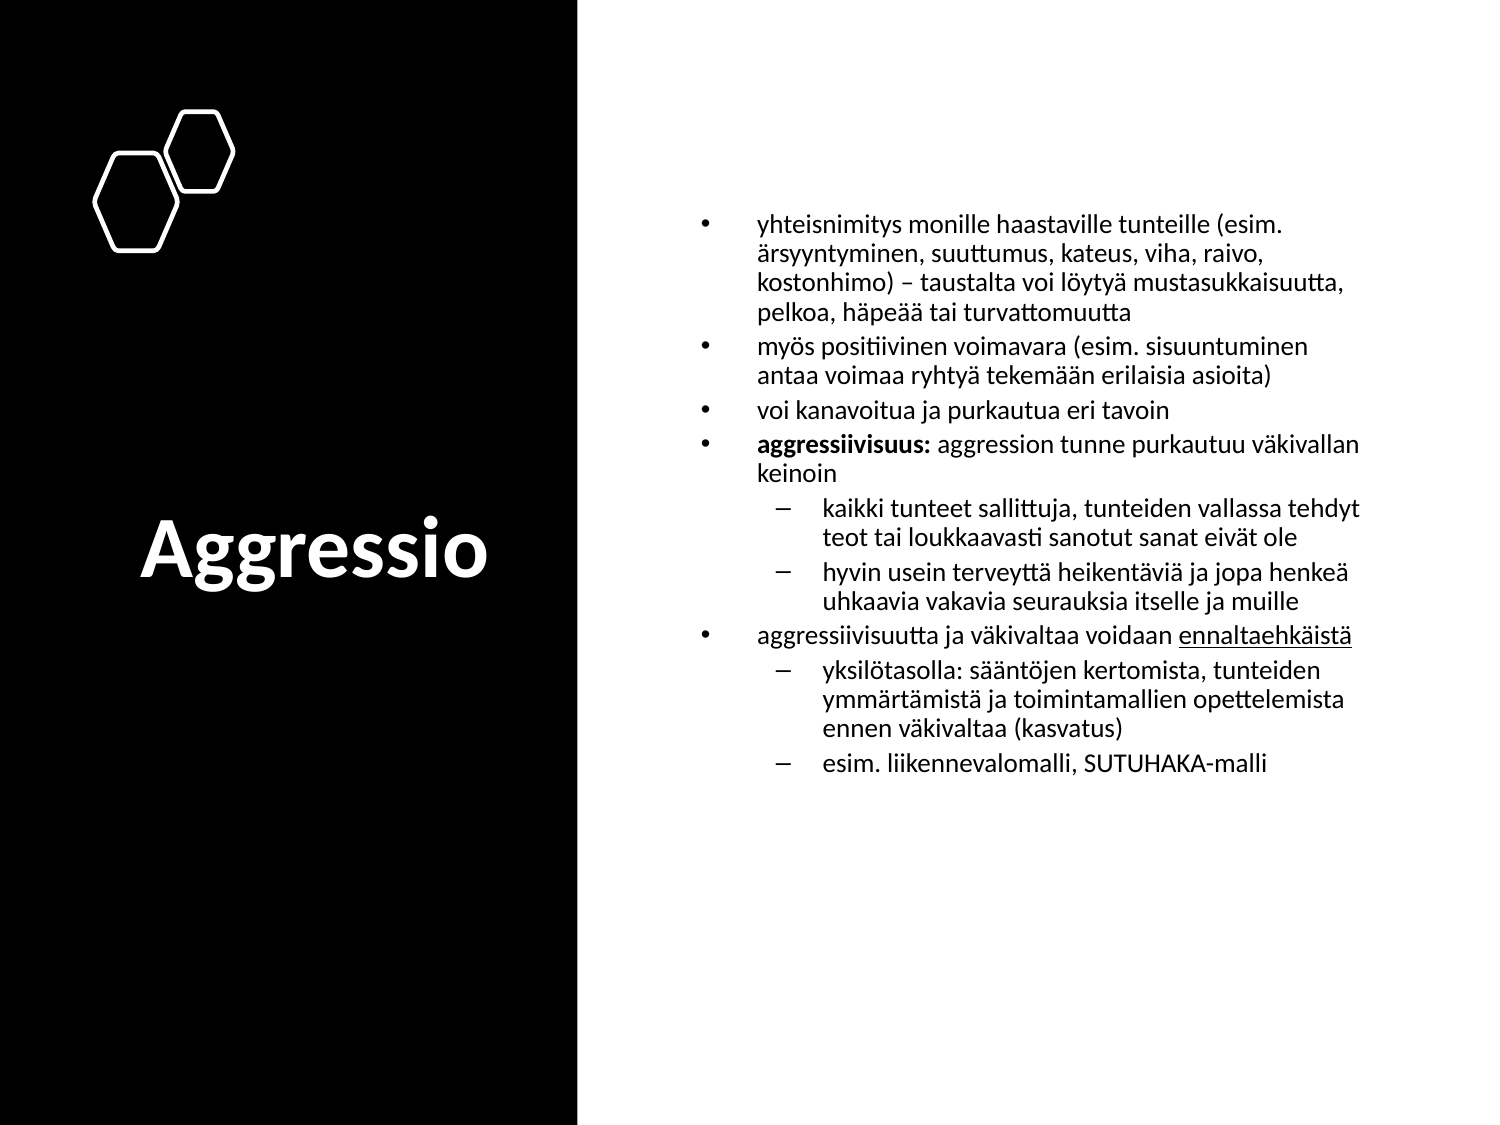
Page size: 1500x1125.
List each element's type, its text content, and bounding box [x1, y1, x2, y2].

text_box [580, 0, 1500, 1125]
list yhteisnimitys monille haastaville tunteille (esim. ärsyyntyminen, suuttumus, kateus, viha, raivo, kostonhimo) – taustalta voi löytyä mustasukkaisuutta, pelkoa, häpeää tai turvattomuutta myös positiivinen voimavara (esim. sisuuntuminen antaa voimaa ryhtyä tekemään erilaisia asioita) voi kanavoitua ja purkautua eri tavoin aggressiivisuus: aggression tunne purkautuu väkivallan keinoin kaikki tunteet sallittuja, tunteiden vallassa tehdyt teot tai loukkaavasti sanotut sanat eivät ole hyvin usein terveyttä heikentäviä ja jopa henkeä uhkaavia vakavia seurauksia itselle ja muille aggressiivisuutta ja väkivaltaa voidaan ennaltaehkäistä yksilötasolla: sääntöjen kertomista, tunteiden ymmärtämistä ja toimintamallien opettelemista ennen väkivaltaa (kasvatus) esim. liikennevalomalli, SUTUHAKA-malli [685, 191, 1390, 894]
text_box [0, 0, 580, 1125]
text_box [94, 111, 234, 251]
title Aggressio [94, 191, 536, 894]
